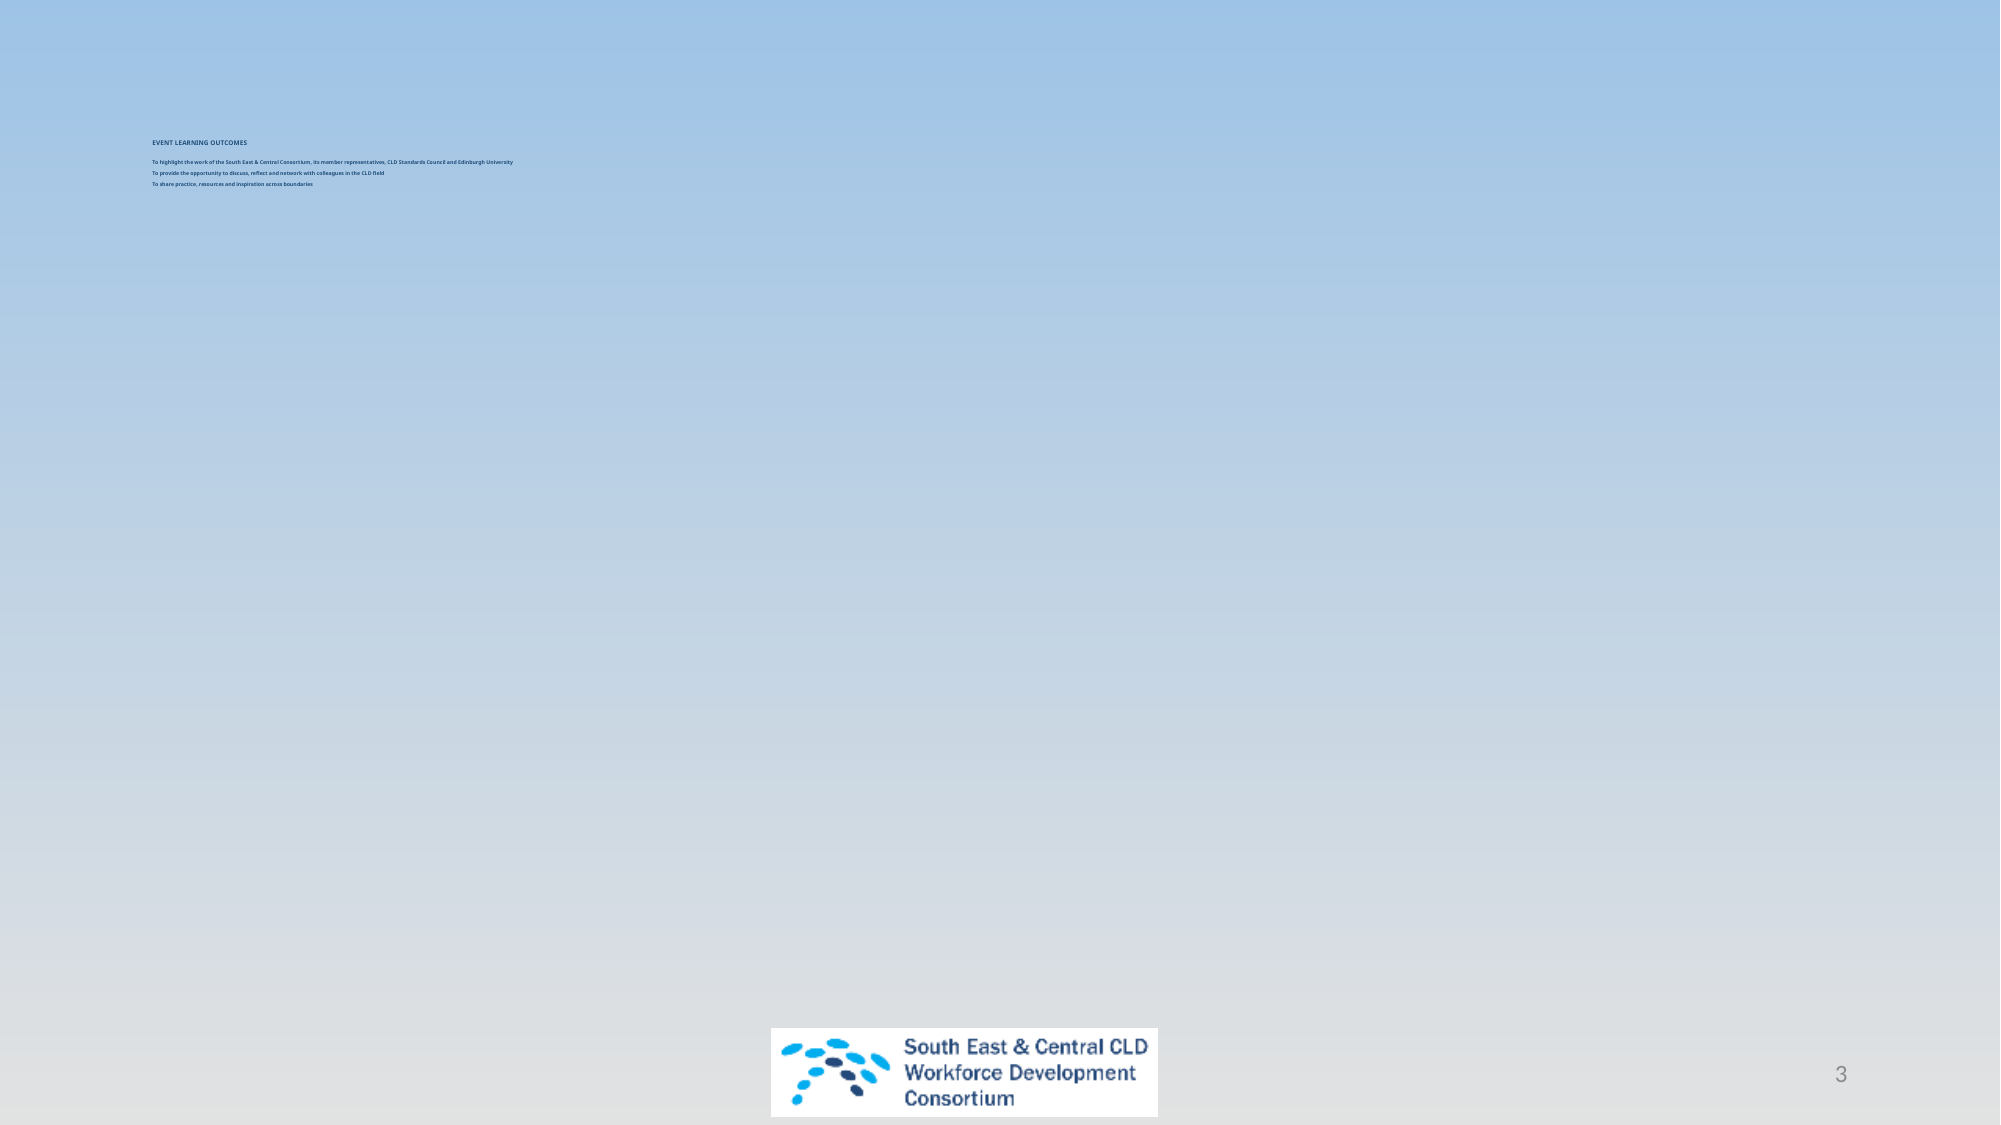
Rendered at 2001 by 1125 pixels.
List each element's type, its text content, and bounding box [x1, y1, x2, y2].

picture [771, 1028, 1158, 1117]
title EVENT LEARNING OUTCOMES To highlight the work of the South East & Central Consortium, its member representatives, CLD Standards Council and Edinburgh University To provide the opportunity to discuss, reflect and network with colleagues in the CLD field To share practice, resources and inspiration across boundaries [137, 59, 1863, 221]
slide_number 3 [1412, 1042, 1863, 1103]
